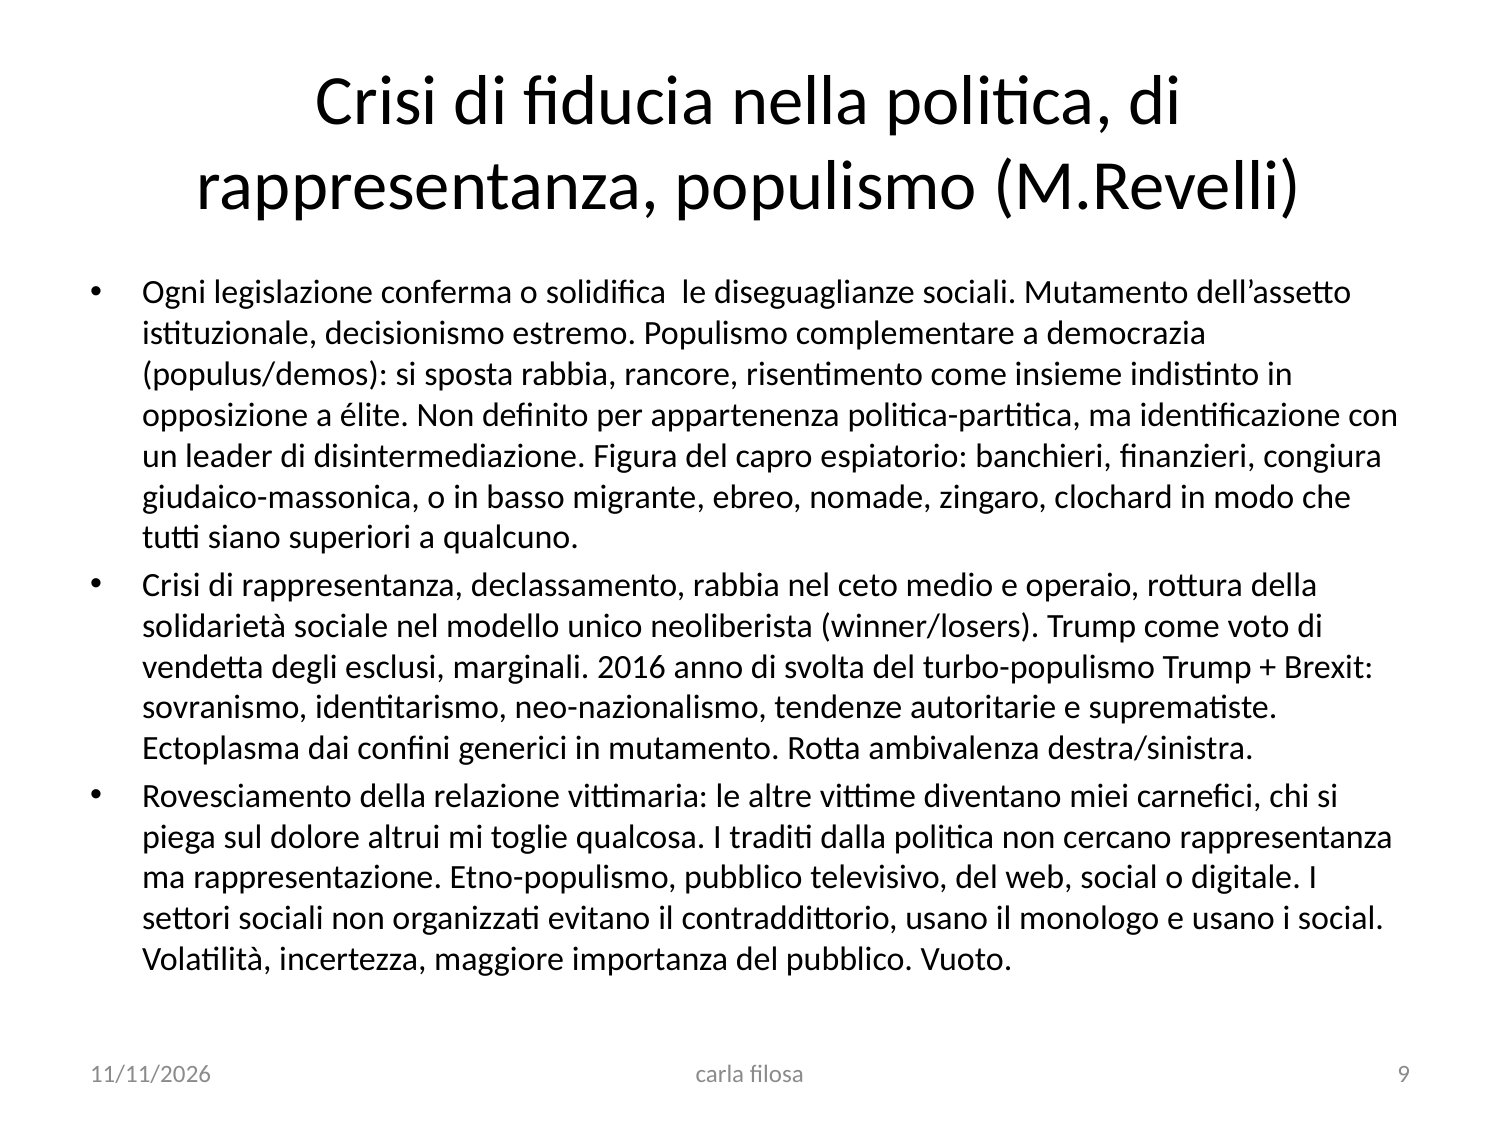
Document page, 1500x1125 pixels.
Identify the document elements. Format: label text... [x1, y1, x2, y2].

title Crisi di fiducia nella politica, di rappresentanza, populismo (M.Revelli) [75, 45, 1425, 233]
list Ogni legislazione conferma o solidifica le diseguaglianze sociali. Mutamento dell’assetto istituzionale, decisionismo estremo. Populismo complementare a democrazia (populus/demos): si sposta rabbia, rancore, risentimento come insieme indistinto in opposizione a élite. Non definito per appartenenza politica-partitica, ma identificazione con un leader di disintermediazione. Figura del capro espiatorio: banchieri, finanzieri, congiura giudaico-massonica, o in basso migrante, ebreo, nomade, zingaro, clochard in modo che tutti siano superiori a qualcuno. Crisi di rappresentanza, declassamento, rabbia nel ceto medio e operaio, rottura della solidarietà sociale nel modello unico neoliberista (winner/losers). Trump come voto di vendetta degli esclusi, marginali. 2016 anno di svolta del turbo-populismo Trump + Brexit: sovranismo, identitarismo, neo-nazionalismo, tendenze autoritarie e suprematiste. Ectoplasma dai confini generici in mutamento. Rotta ambivalenza destra/sinistra. Rovesciamento della relazione vittimaria: le altre vittime diventano miei carnefici, chi si piega sul dolore altrui mi toglie qualcosa. I traditi dalla politica non cercano rappresentanza ma rappresentazione. Etno-populismo, pubblico televisivo, del web, social o digitale. I settori sociali non organizzati evitano il contraddittorio, usano il monologo e usano i social. Volatilità, incertezza, maggiore importanza del pubblico. Vuoto. [75, 262, 1425, 1005]
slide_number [75, 1042, 425, 1103]
slide_number 9 [1074, 1042, 1425, 1103]
footer carla filosa [512, 1042, 988, 1103]
